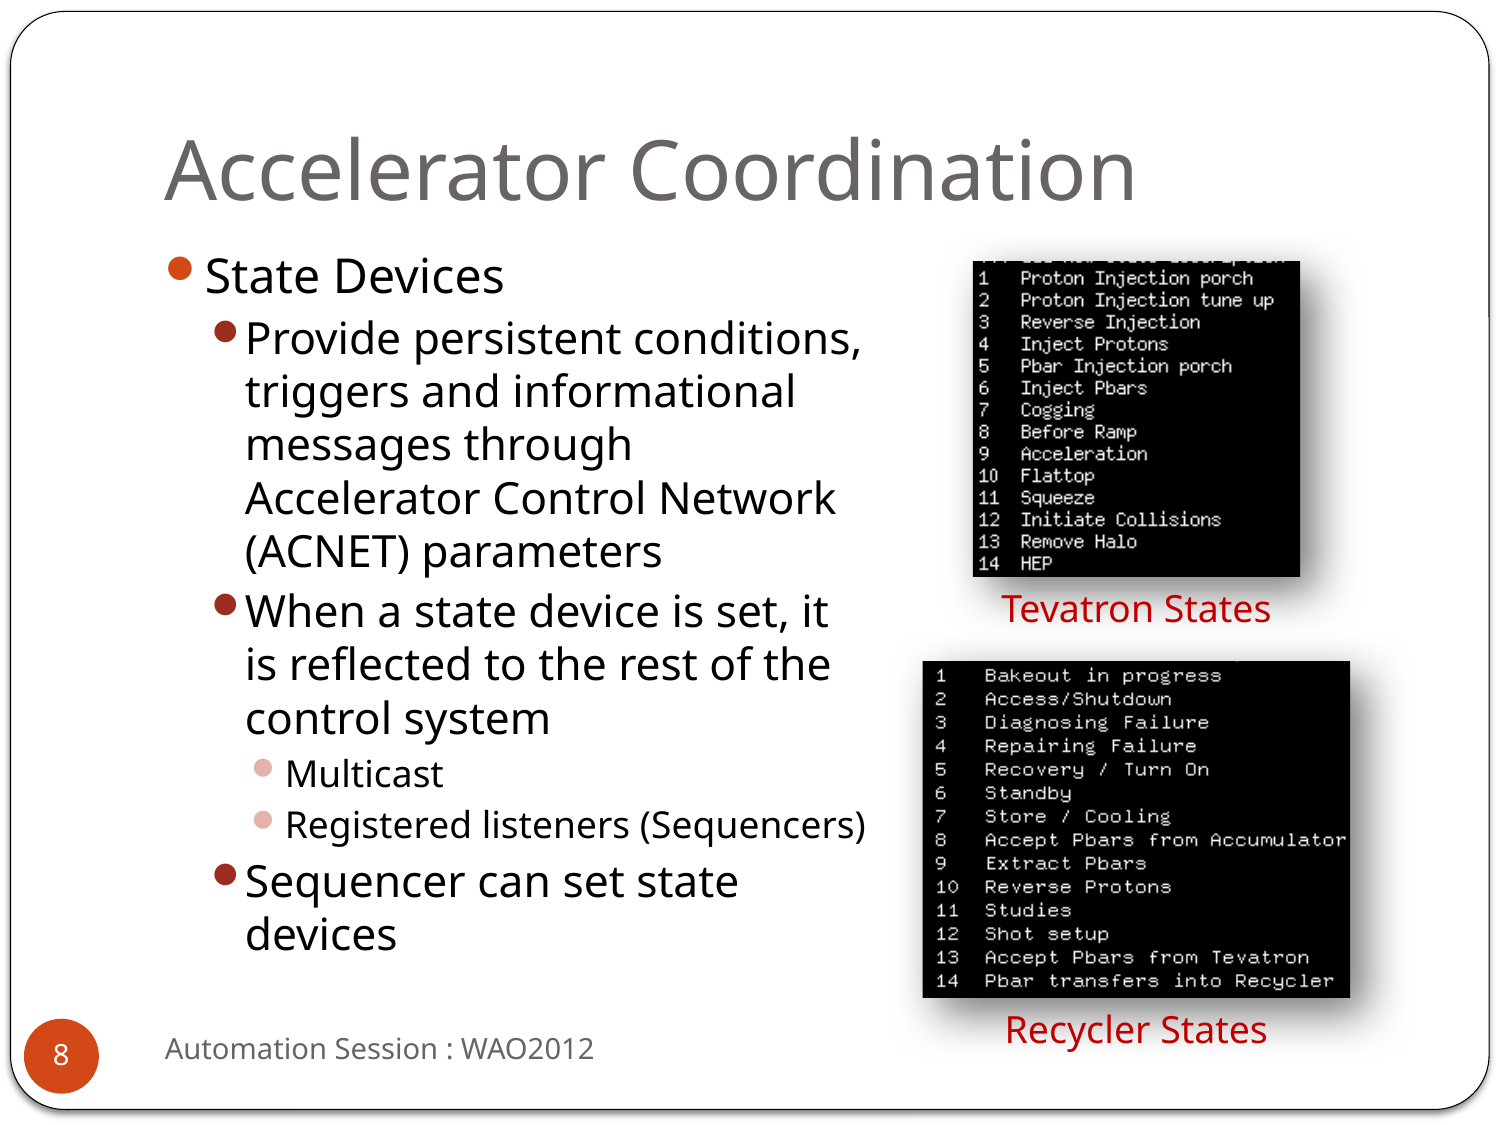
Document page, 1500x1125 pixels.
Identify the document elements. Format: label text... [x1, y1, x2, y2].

list State Devices Provide persistent conditions, triggers and informational messages through Accelerator Control Network (ACNET) parameters When a state device is set, it is reflected to the rest of the control system Multicast Registered listeners (Sequencers) Sequencer can set state devices [150, 237, 888, 988]
footer Automation Session : WAO2012 [150, 1012, 800, 1088]
picture [922, 661, 1351, 999]
title Accelerator Coordination [150, 45, 1425, 233]
slide_number 8 [23, 1018, 99, 1094]
picture [972, 261, 1301, 577]
text_box Tevatron States [986, 587, 1287, 638]
text_box Recycler States [989, 1008, 1283, 1059]
